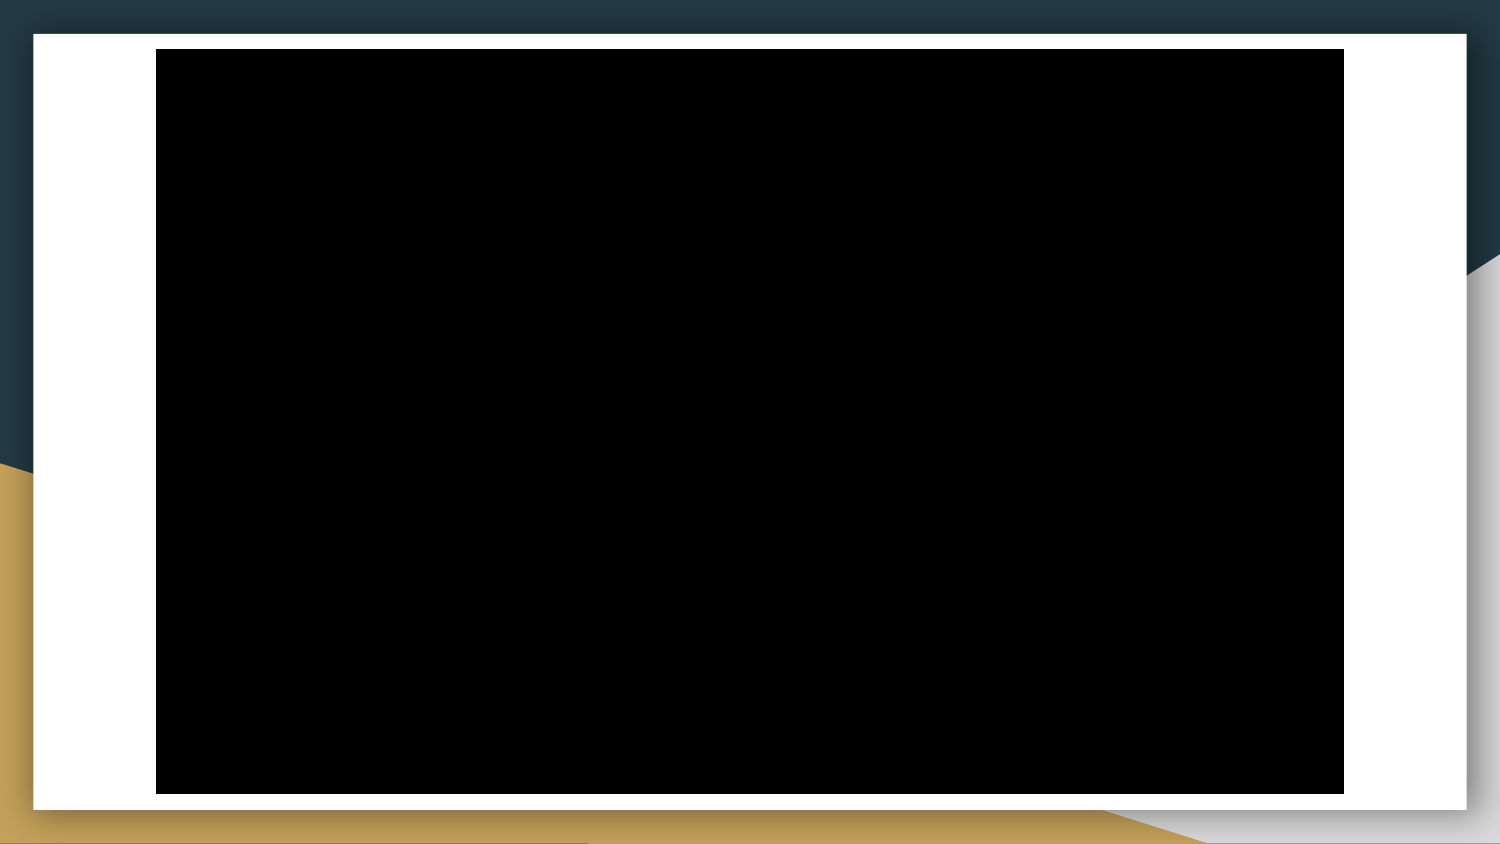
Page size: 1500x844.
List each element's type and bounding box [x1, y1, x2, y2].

picture [156, 49, 1344, 795]
